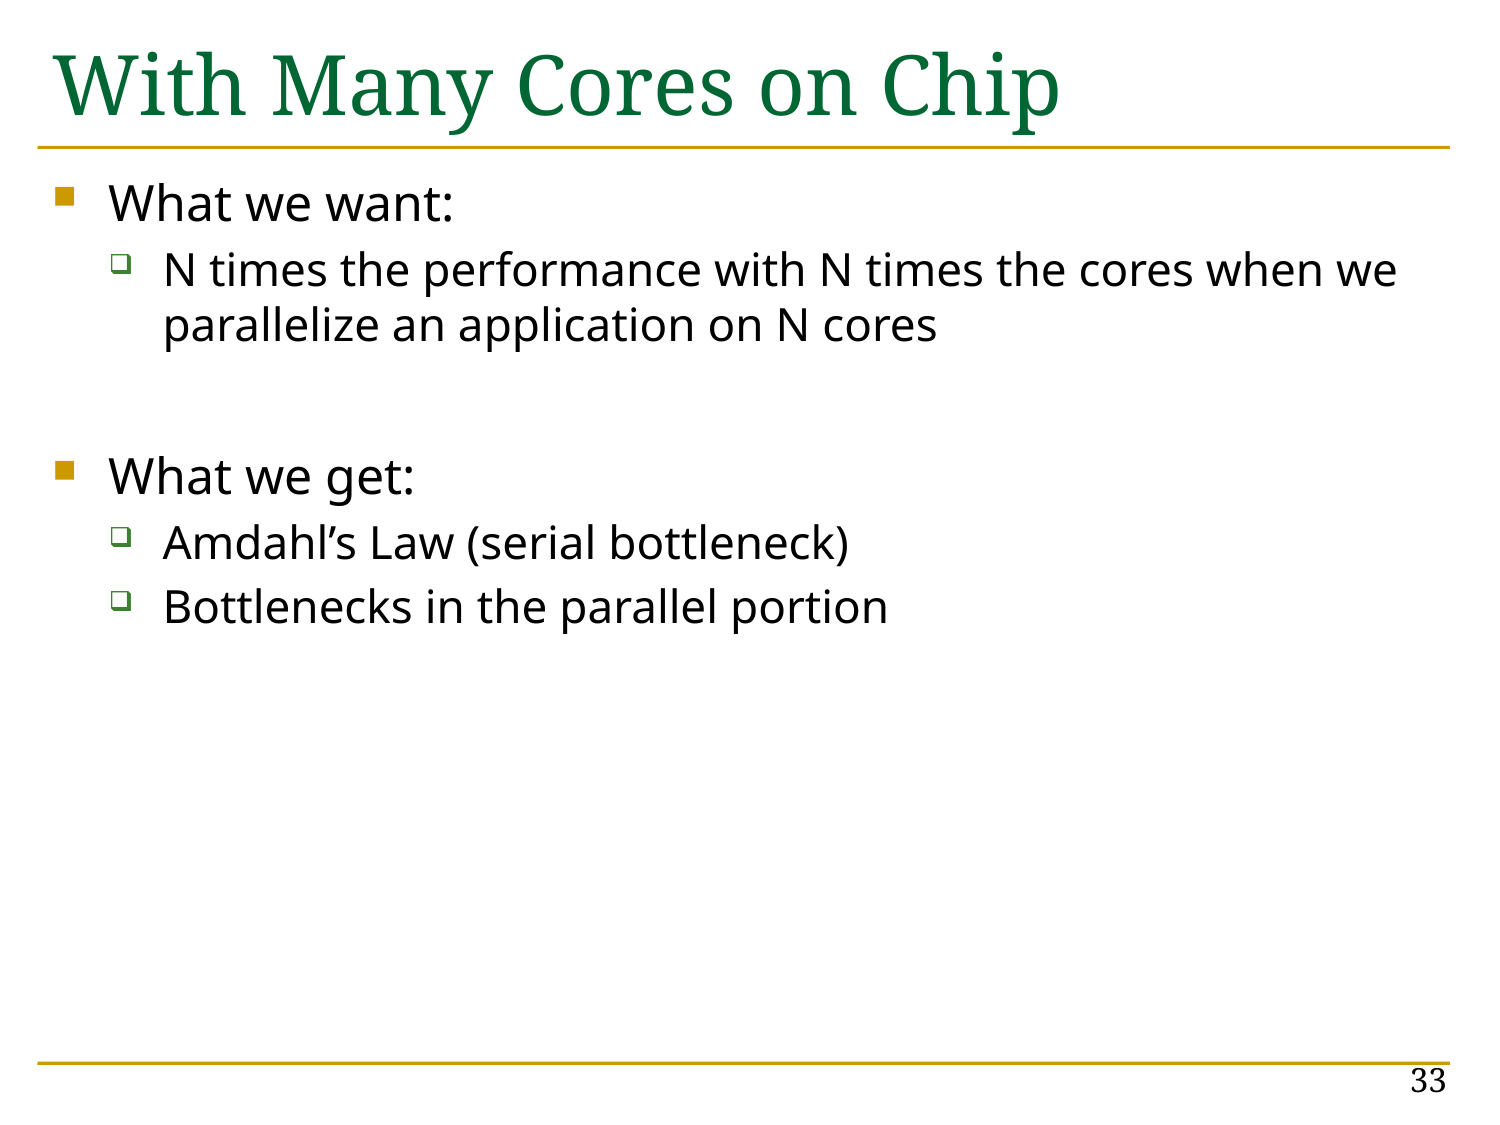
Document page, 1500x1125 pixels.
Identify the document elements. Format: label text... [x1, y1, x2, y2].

title With Many Cores on Chip [37, 24, 1450, 163]
slide_number 33 [1111, 1036, 1462, 1112]
list What we want: N times the performance with N times the cores when we parallelize an application on N cores What we get: Amdahl’s Law (serial bottleneck) Bottlenecks in the parallel portion [37, 163, 1450, 1016]
